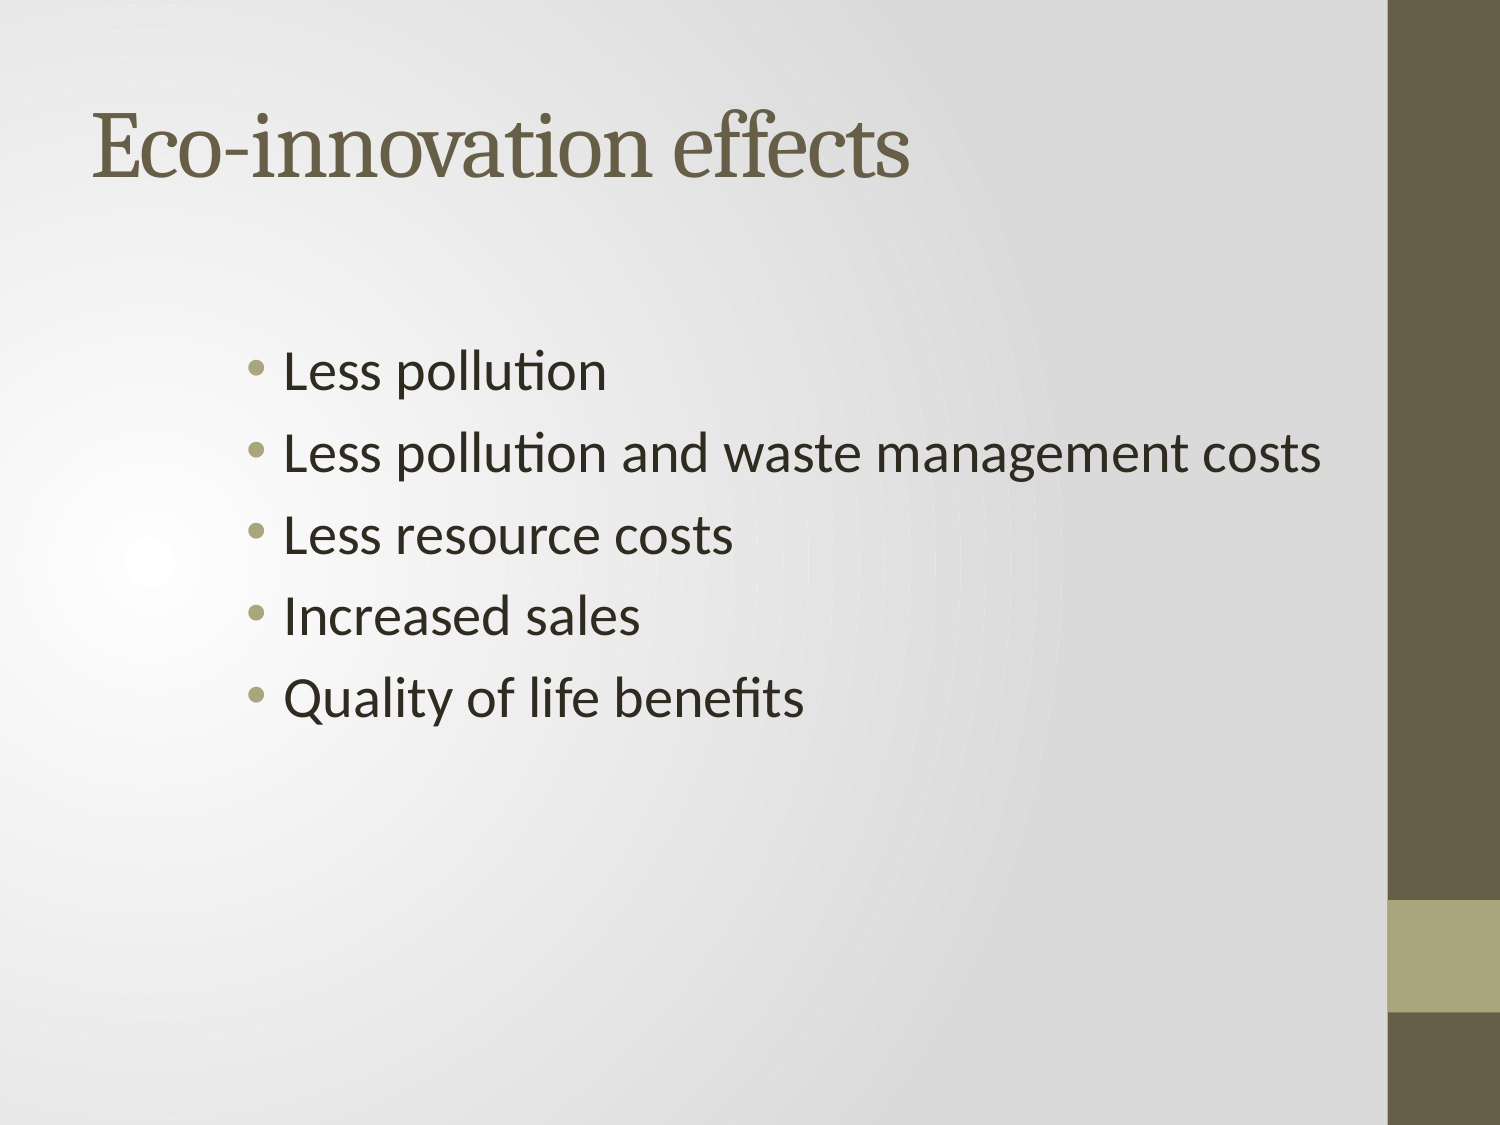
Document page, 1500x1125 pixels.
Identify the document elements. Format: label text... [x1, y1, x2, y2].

title Eco-innovation effects [75, 45, 1325, 233]
list Less pollution Less pollution and waste management costs Less resource costs Increased sales Quality of life benefits [212, 324, 1388, 1000]
